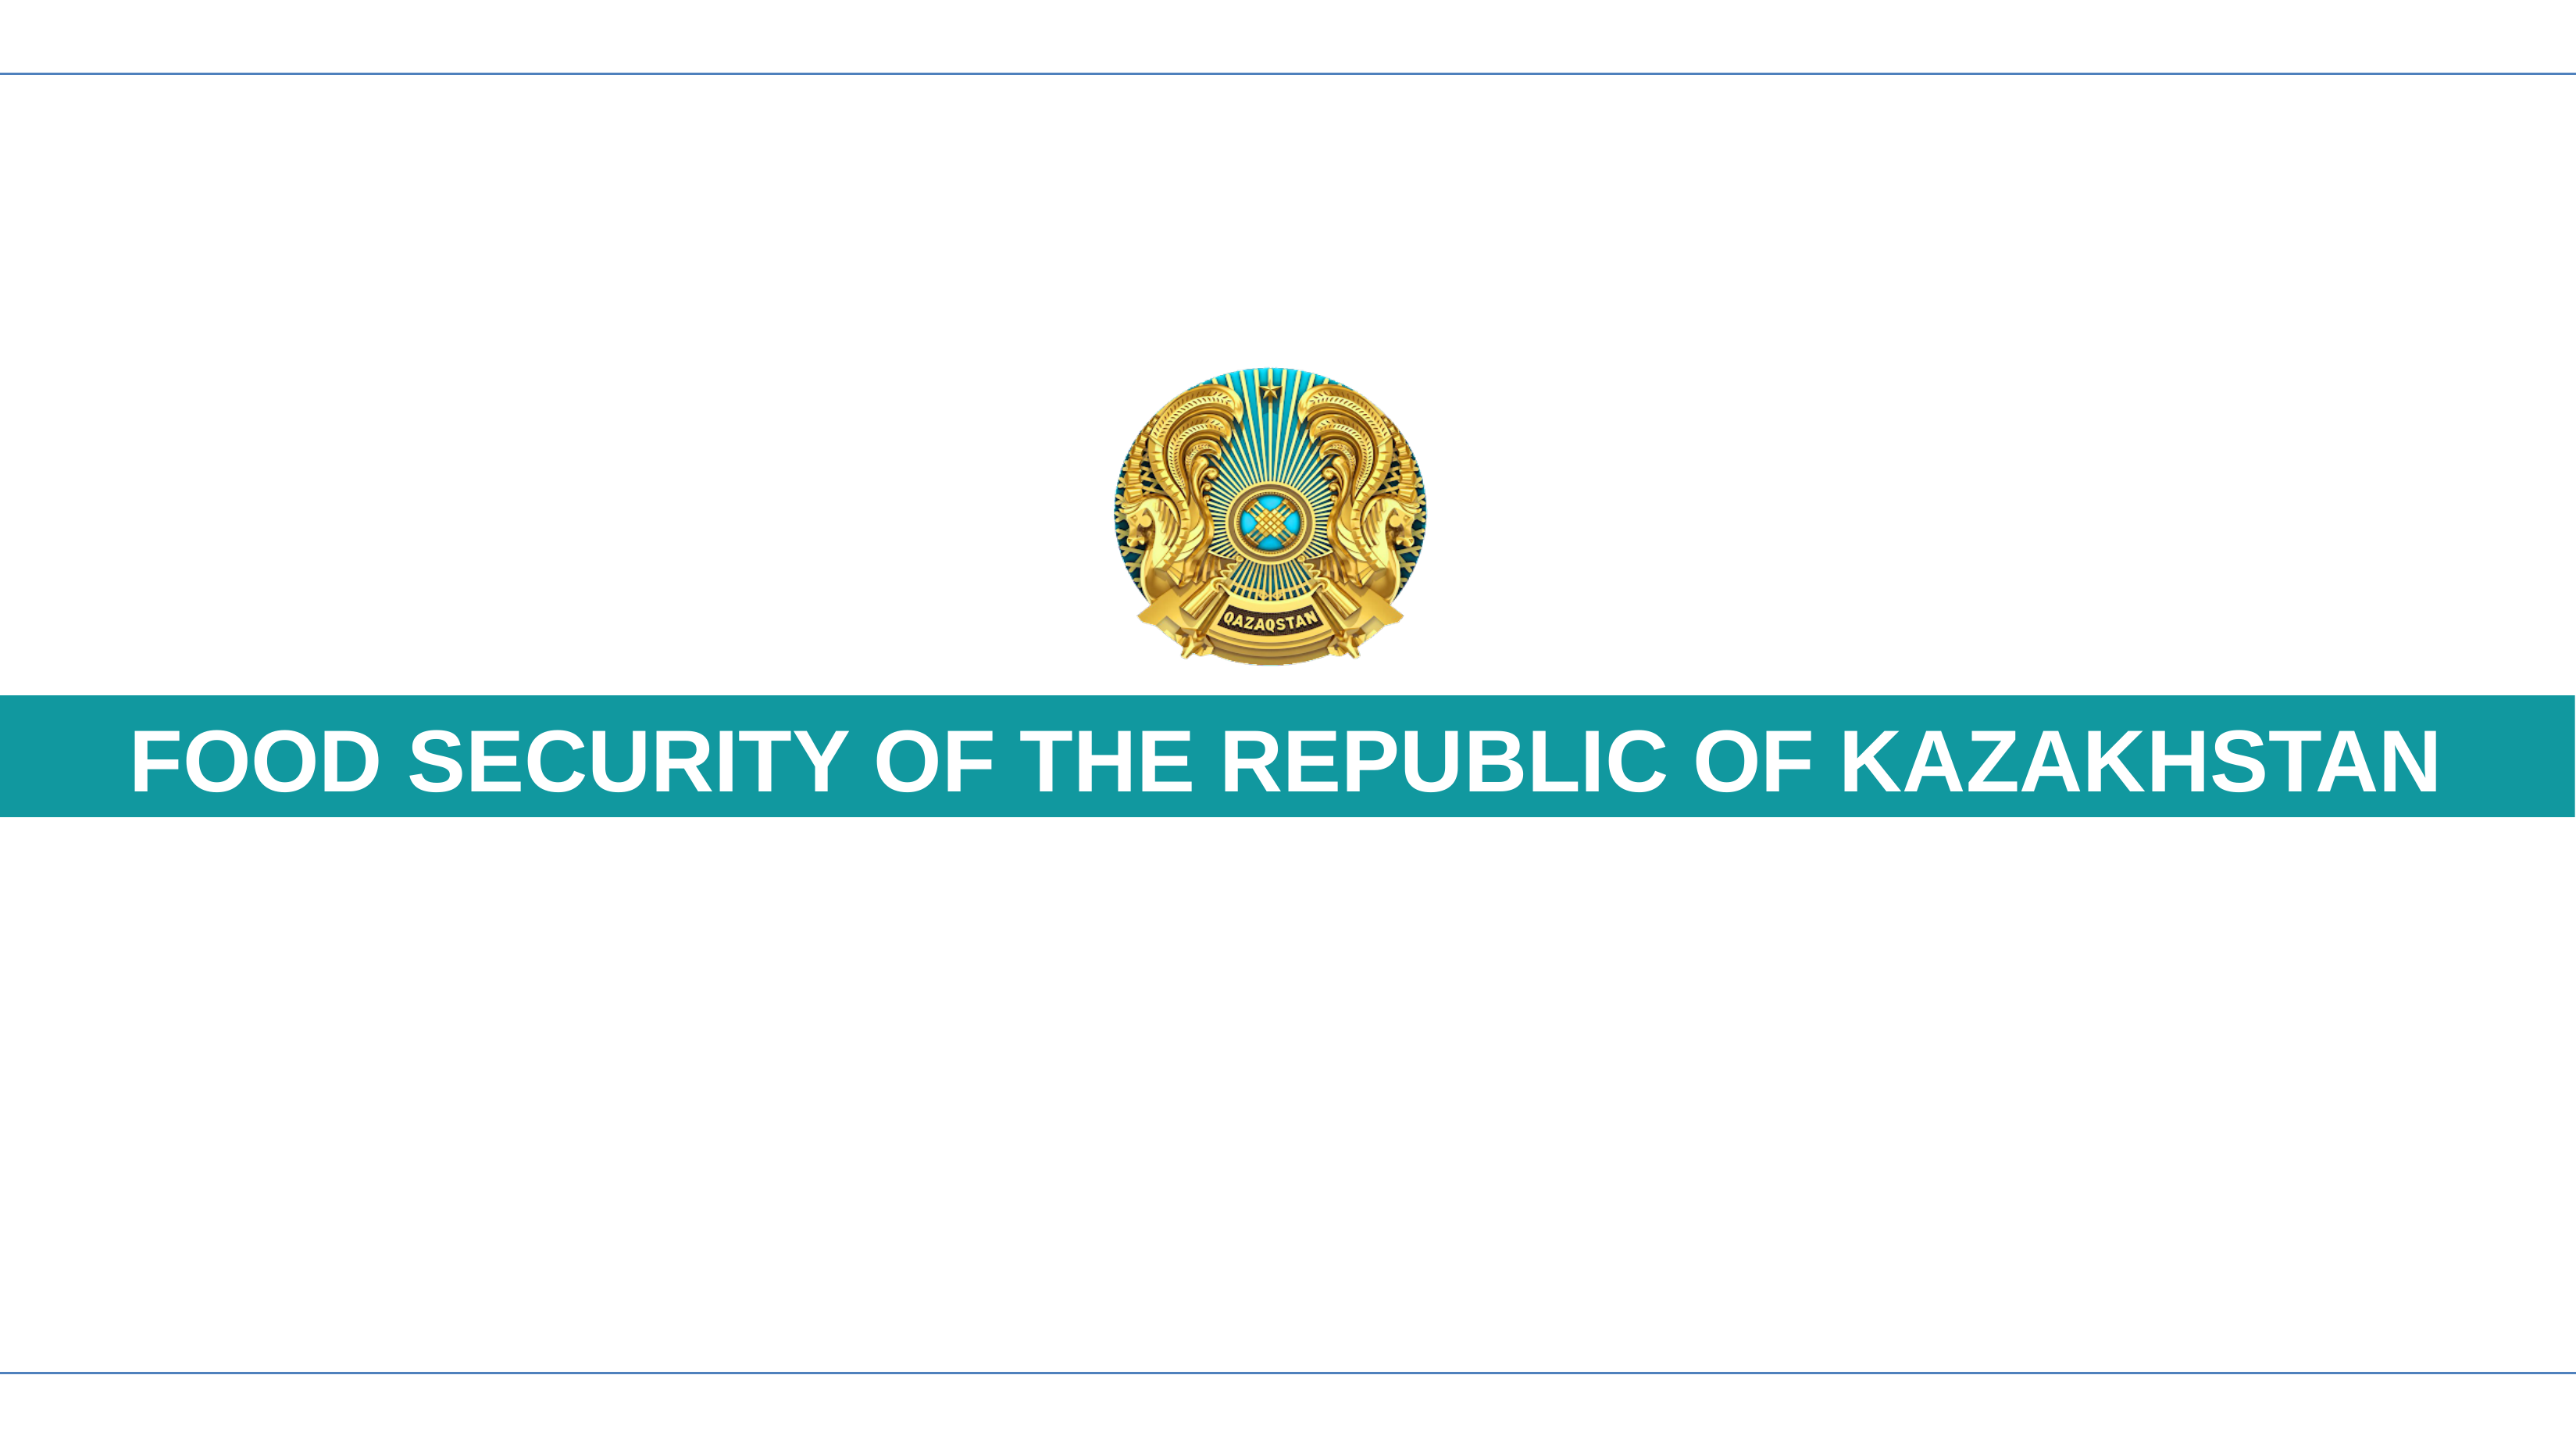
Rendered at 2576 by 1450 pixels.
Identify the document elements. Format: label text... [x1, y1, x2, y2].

picture [994, 362, 1547, 671]
text_box food security of the republic of kazakhstan [0, 695, 2575, 817]
